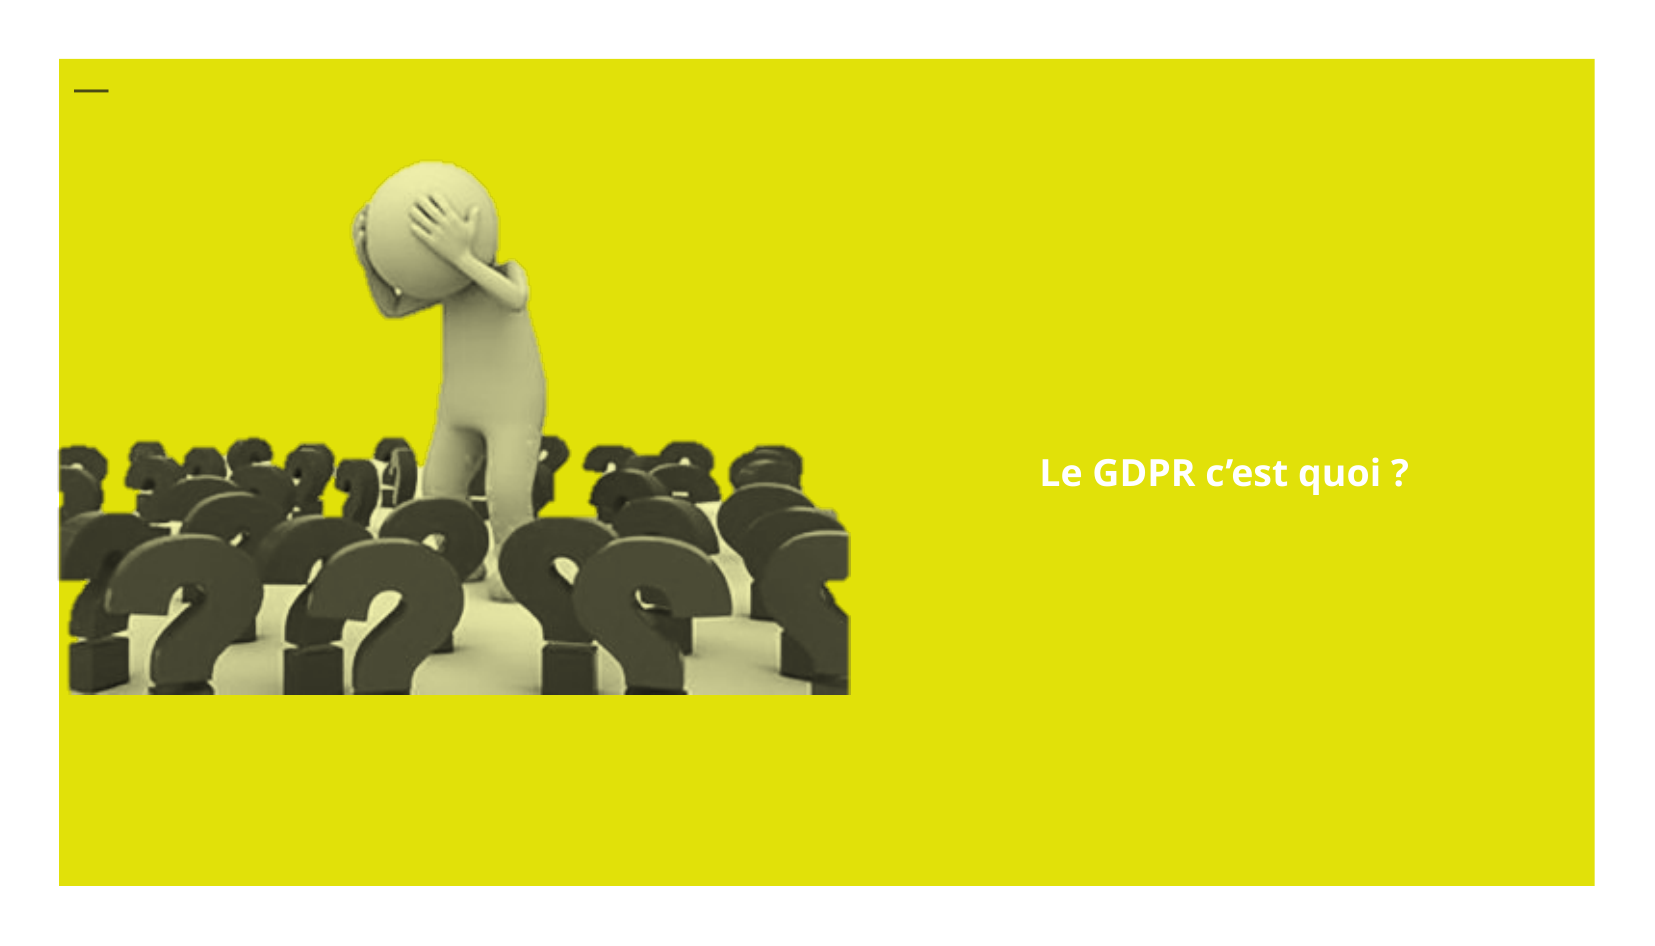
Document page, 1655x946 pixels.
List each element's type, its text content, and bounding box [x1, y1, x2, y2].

text_box — [72, 65, 114, 110]
picture [3, 147, 851, 695]
text_box [59, 58, 1595, 886]
title Le GDPR c’est quoi ? [942, 373, 1507, 534]
